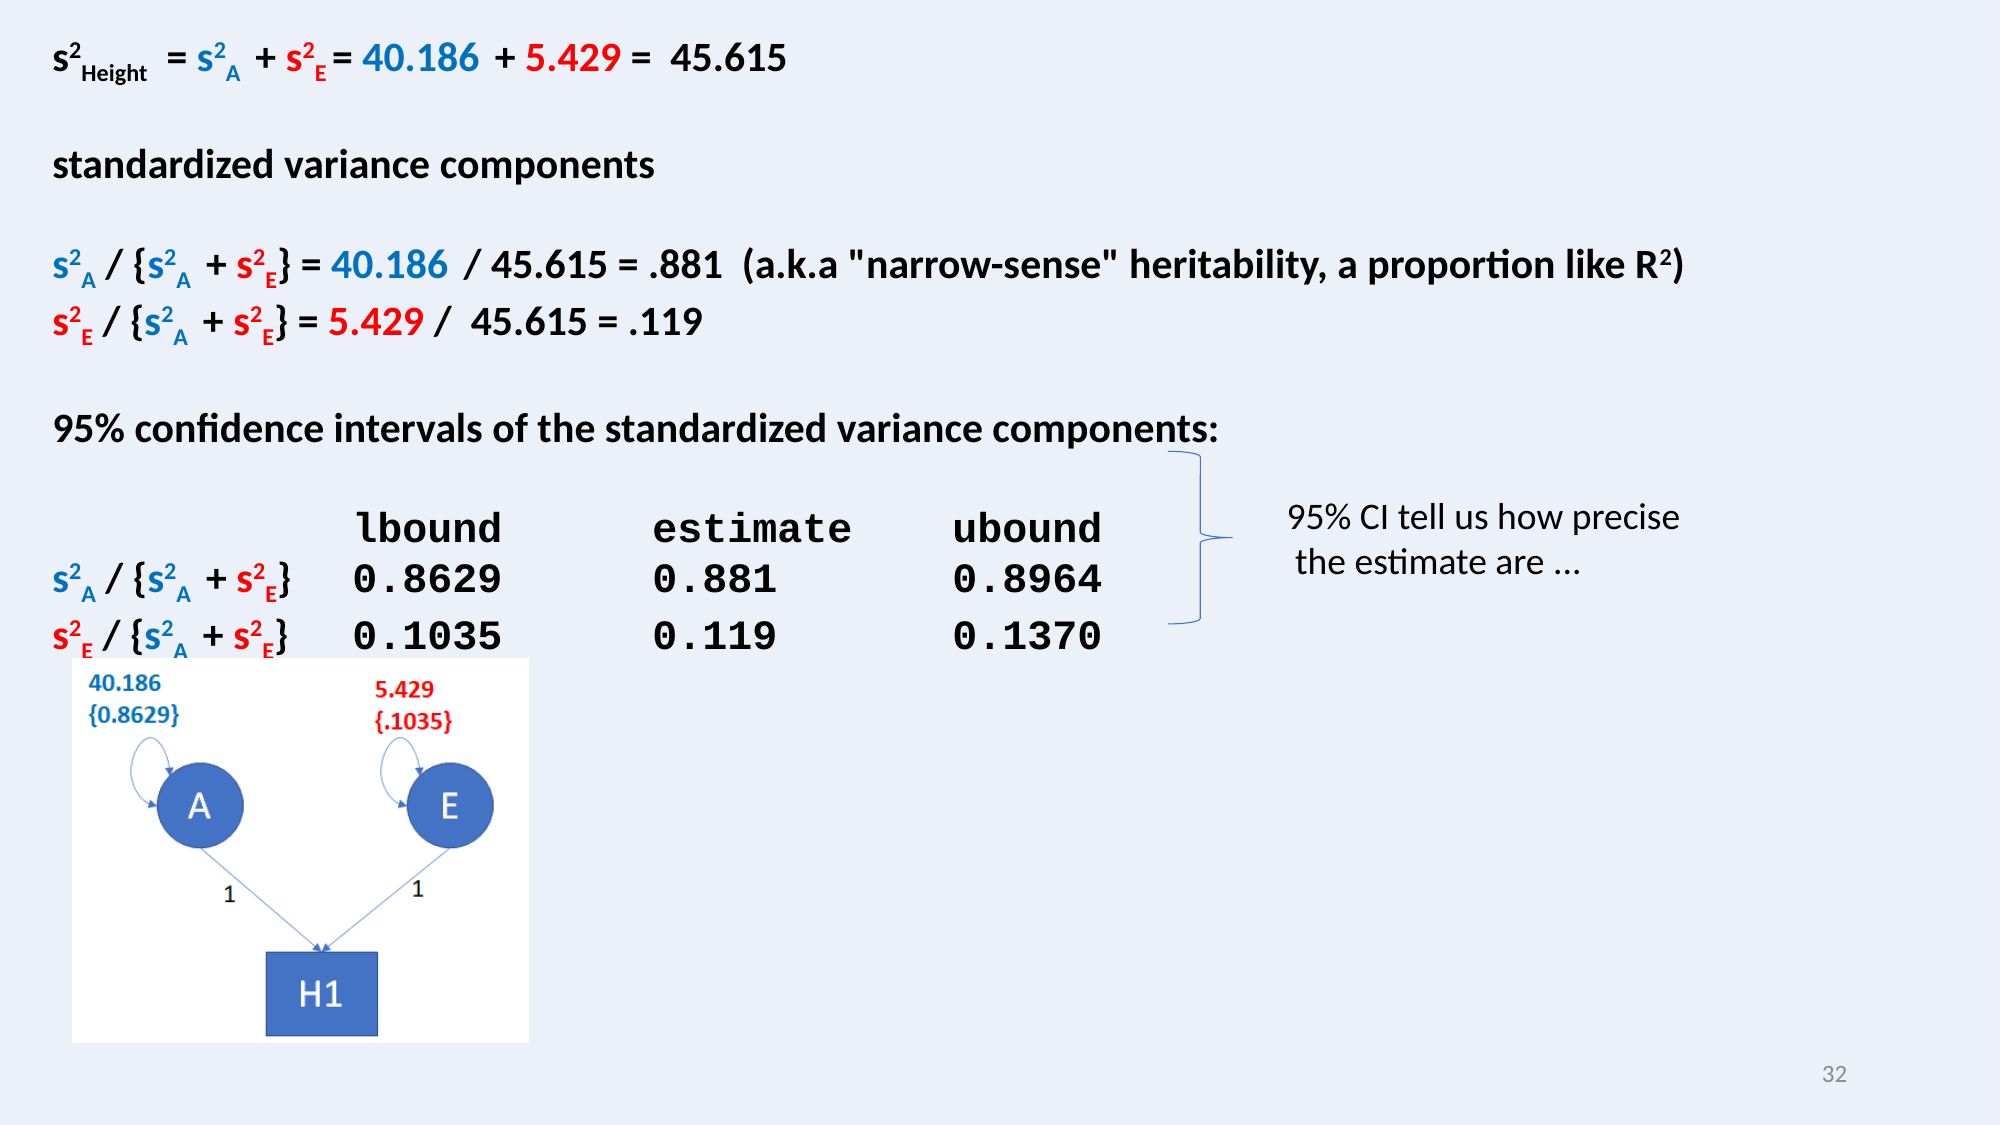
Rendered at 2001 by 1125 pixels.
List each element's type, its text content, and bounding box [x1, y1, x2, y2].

picture [72, 658, 529, 1043]
text_box [1167, 450, 1233, 625]
text_box 95% CI tell us how precise the estimate are ... [1271, 484, 1696, 590]
text_box s2Height = s2A + s2E = 40.186 + 5.429 = 45.615 standardized variance components s2A / {s2A + s2E} = 40.186 / 45.615 = .881 (a.k.a "narrow-sense" heritability, a proportion like R2) s2E / {s2A + s2E} = 5.429 / 45.615 = .119 95% confidence intervals of the standardized variance components: lbound estimate ubound s2A / {s2A + s2E} 0.8629 0.881 0.8964 s2E / {s2A + s2E} 0.1035 0.119 0.1370 [37, 22, 1882, 722]
slide_number 32 [1412, 1042, 1863, 1103]
